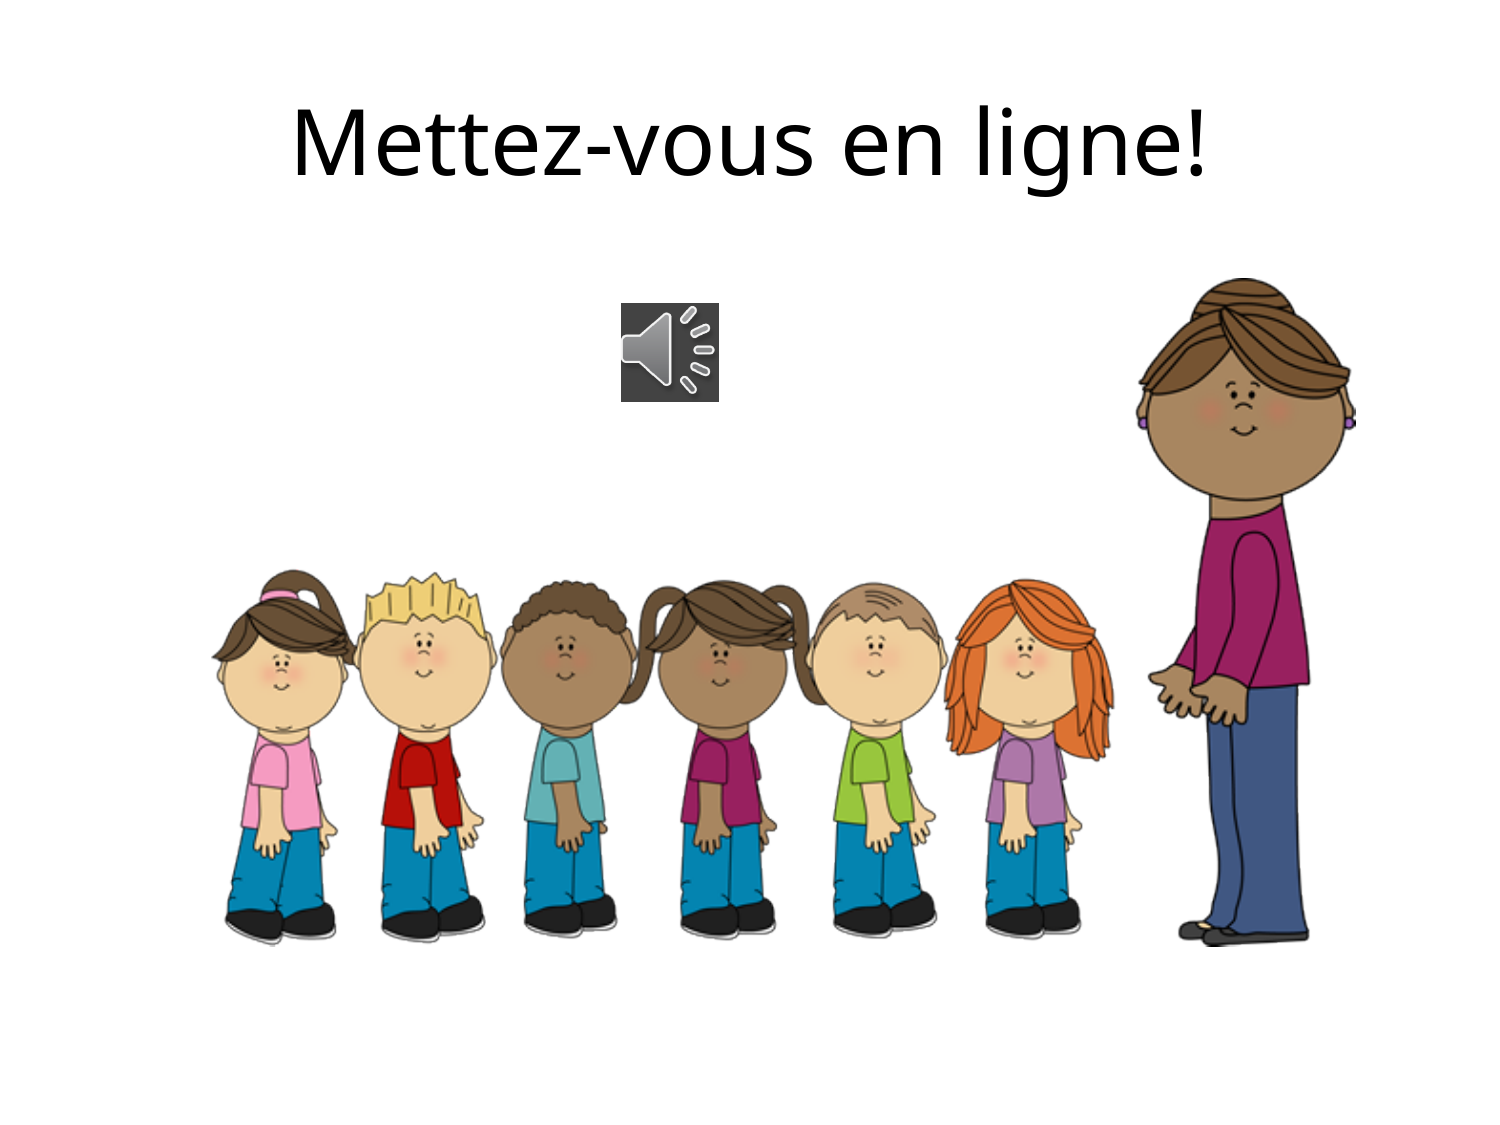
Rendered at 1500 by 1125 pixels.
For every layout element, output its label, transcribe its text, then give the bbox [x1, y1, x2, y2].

title Mettez-vous en ligne! [75, 45, 1425, 233]
picture [210, 278, 1356, 947]
